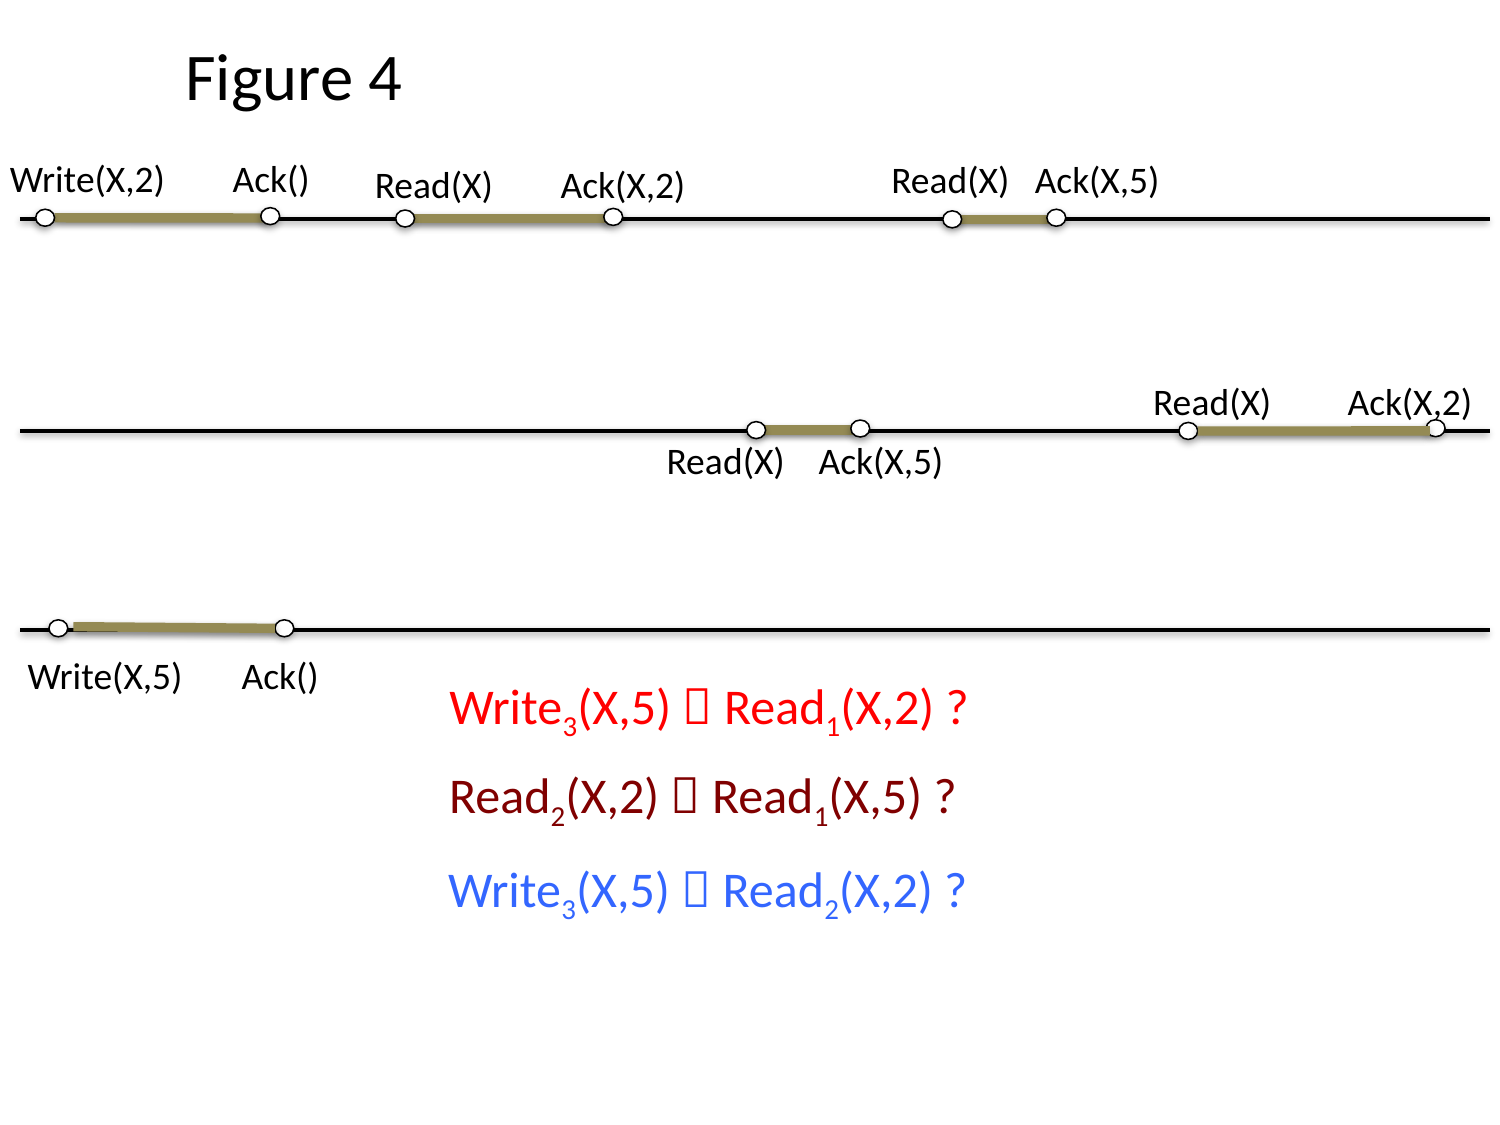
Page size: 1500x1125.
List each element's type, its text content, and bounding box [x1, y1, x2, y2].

text_box [395, 214, 415, 218]
text_box [603, 214, 624, 218]
text_box [34, 208, 55, 218]
text_box Read(X) Ack(X,5) [651, 438, 959, 490]
text_box [1046, 209, 1067, 218]
text_box [276, 619, 295, 629]
text_box Read(X) Ack(X,5) [876, 148, 1175, 209]
text_box Write(X,5) Ack() [12, 644, 335, 704]
text_box [746, 420, 766, 429]
text_box [48, 619, 69, 629]
text_box Read2(X,2)  Read1(X,5) ? [434, 756, 973, 839]
text_box [850, 419, 871, 429]
text_box [260, 208, 281, 218]
text_box Write(X,2) Ack() [0, 148, 326, 208]
text_box Write3(X,5)  Read2(X,2) ? [433, 849, 983, 933]
text_box Figure 4 [170, 26, 418, 122]
text_box [942, 210, 962, 218]
text_box Read(X) Ack(X,2) [360, 153, 701, 214]
text_box Write3(X,5)  Read1(X,2) ? [434, 667, 985, 751]
text_box Read(X) Ack(X,2) [1138, 370, 1488, 430]
